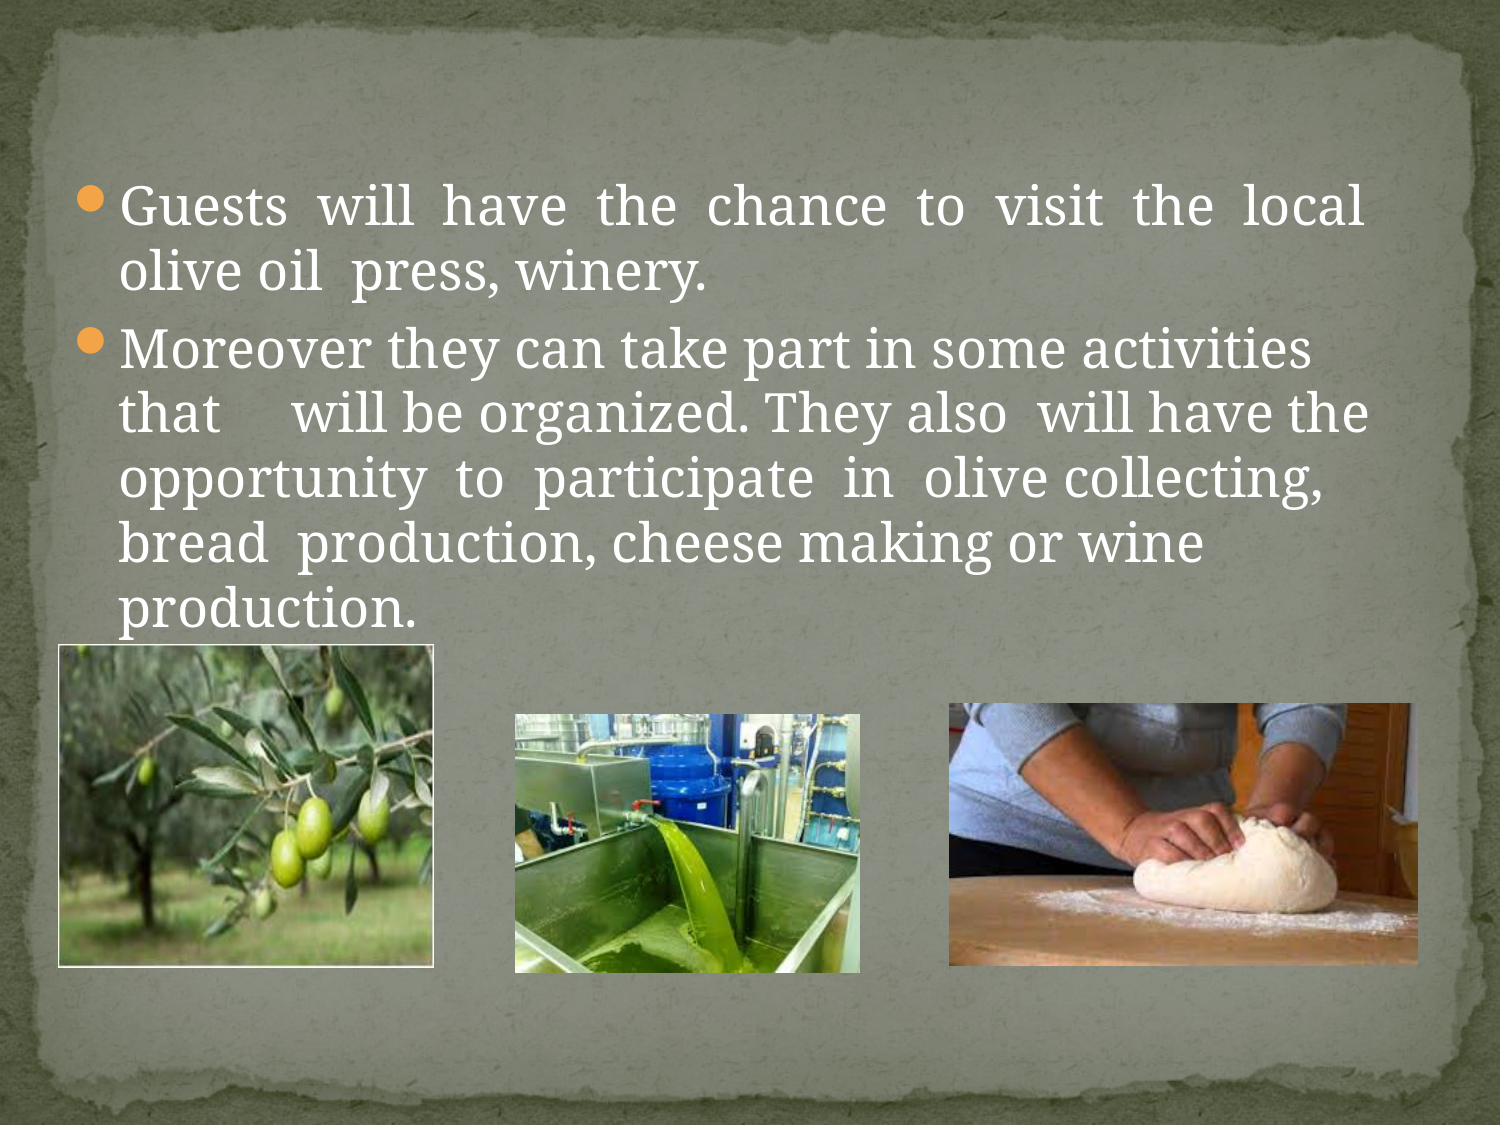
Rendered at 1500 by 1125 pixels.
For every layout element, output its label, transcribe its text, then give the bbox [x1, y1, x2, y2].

list Guests will have the chance to visit the local olive oil press, winery. Moreover they can take part in some activities that will be organized. They also will have the opportunity to participate in olive collecting, bread production, cheese making or wine production. [58, 164, 1409, 914]
picture [58, 644, 434, 968]
picture [515, 714, 860, 973]
picture [949, 703, 1418, 966]
